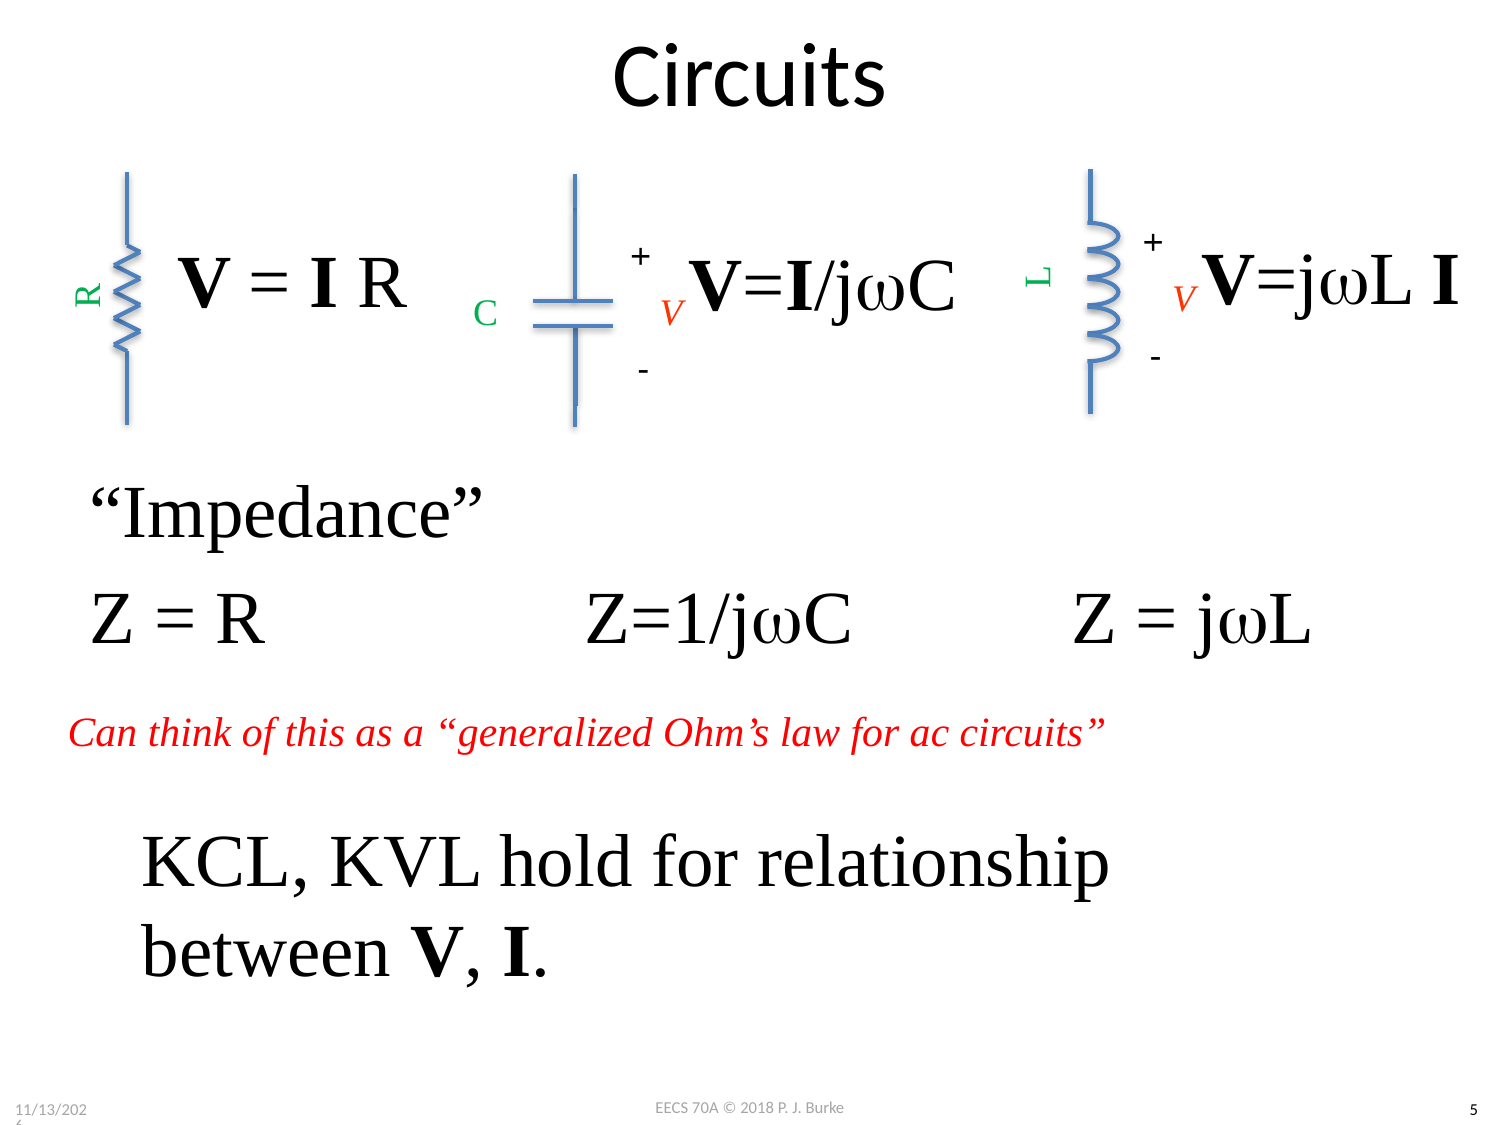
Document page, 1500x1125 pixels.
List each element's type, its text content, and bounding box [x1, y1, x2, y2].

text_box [980, 168, 1242, 415]
text_box Can think of this as a “generalized Ohm’s law for ac circuits” [52, 697, 1404, 763]
text_box Z=1/jwC [569, 560, 889, 666]
title Circuits [75, 0, 1425, 139]
text_box V=I/jwC [735, 228, 975, 334]
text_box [396, 174, 730, 428]
text_box KCL, KVL hold for relationship between V, I. [127, 803, 1294, 999]
text_box Z = R [74, 560, 358, 666]
text_box “Impedance” [74, 454, 533, 560]
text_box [21, 148, 141, 426]
text_box Z = jwL [1056, 560, 1375, 666]
text_box V = I R [162, 225, 391, 330]
text_box V=jwL I [1247, 221, 1493, 327]
